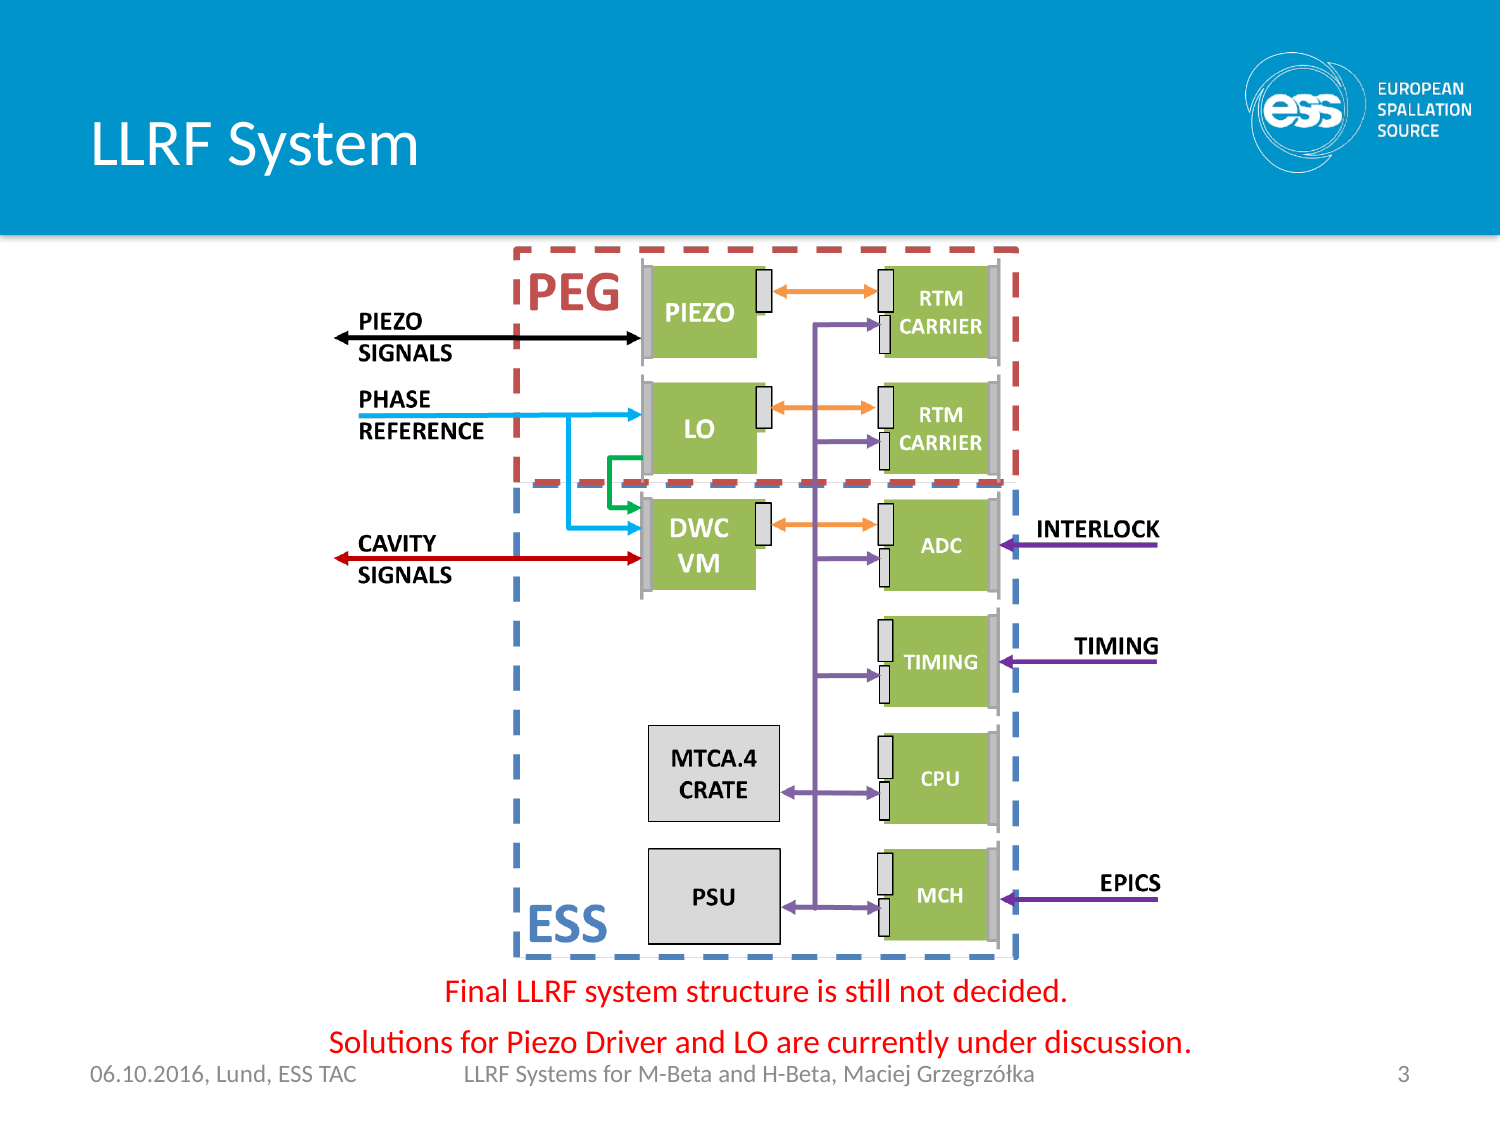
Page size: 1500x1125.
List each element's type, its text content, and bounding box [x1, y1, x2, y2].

picture [1443, 83, 1451, 94]
text_box Final LLRF system structure is still not decided. Solutions for Piezo Driver and LO are currently under discussion. [275, 949, 1246, 1068]
picture [1451, 104, 1459, 116]
picture [1388, 125, 1397, 136]
picture [1379, 125, 1385, 136]
picture [1436, 104, 1447, 115]
picture [1388, 104, 1396, 115]
picture [1454, 83, 1458, 94]
picture [318, 236, 1178, 993]
picture [1379, 104, 1385, 116]
title LLRF System [75, 45, 1247, 233]
picture [1264, 94, 1344, 127]
picture [1458, 83, 1463, 94]
picture [1400, 125, 1408, 136]
picture [1389, 83, 1397, 94]
picture [1398, 104, 1406, 115]
picture [1423, 83, 1430, 94]
picture [1400, 83, 1419, 94]
picture [1409, 105, 1415, 115]
picture [1379, 83, 1386, 94]
picture [1462, 104, 1466, 115]
picture [1422, 125, 1429, 136]
picture [1411, 125, 1419, 136]
footer LLRF Systems for M-Beta and H-Beta, Maciej Grzegrzółka [0, 1042, 1500, 1103]
picture [1432, 125, 1438, 136]
picture [1418, 104, 1434, 115]
